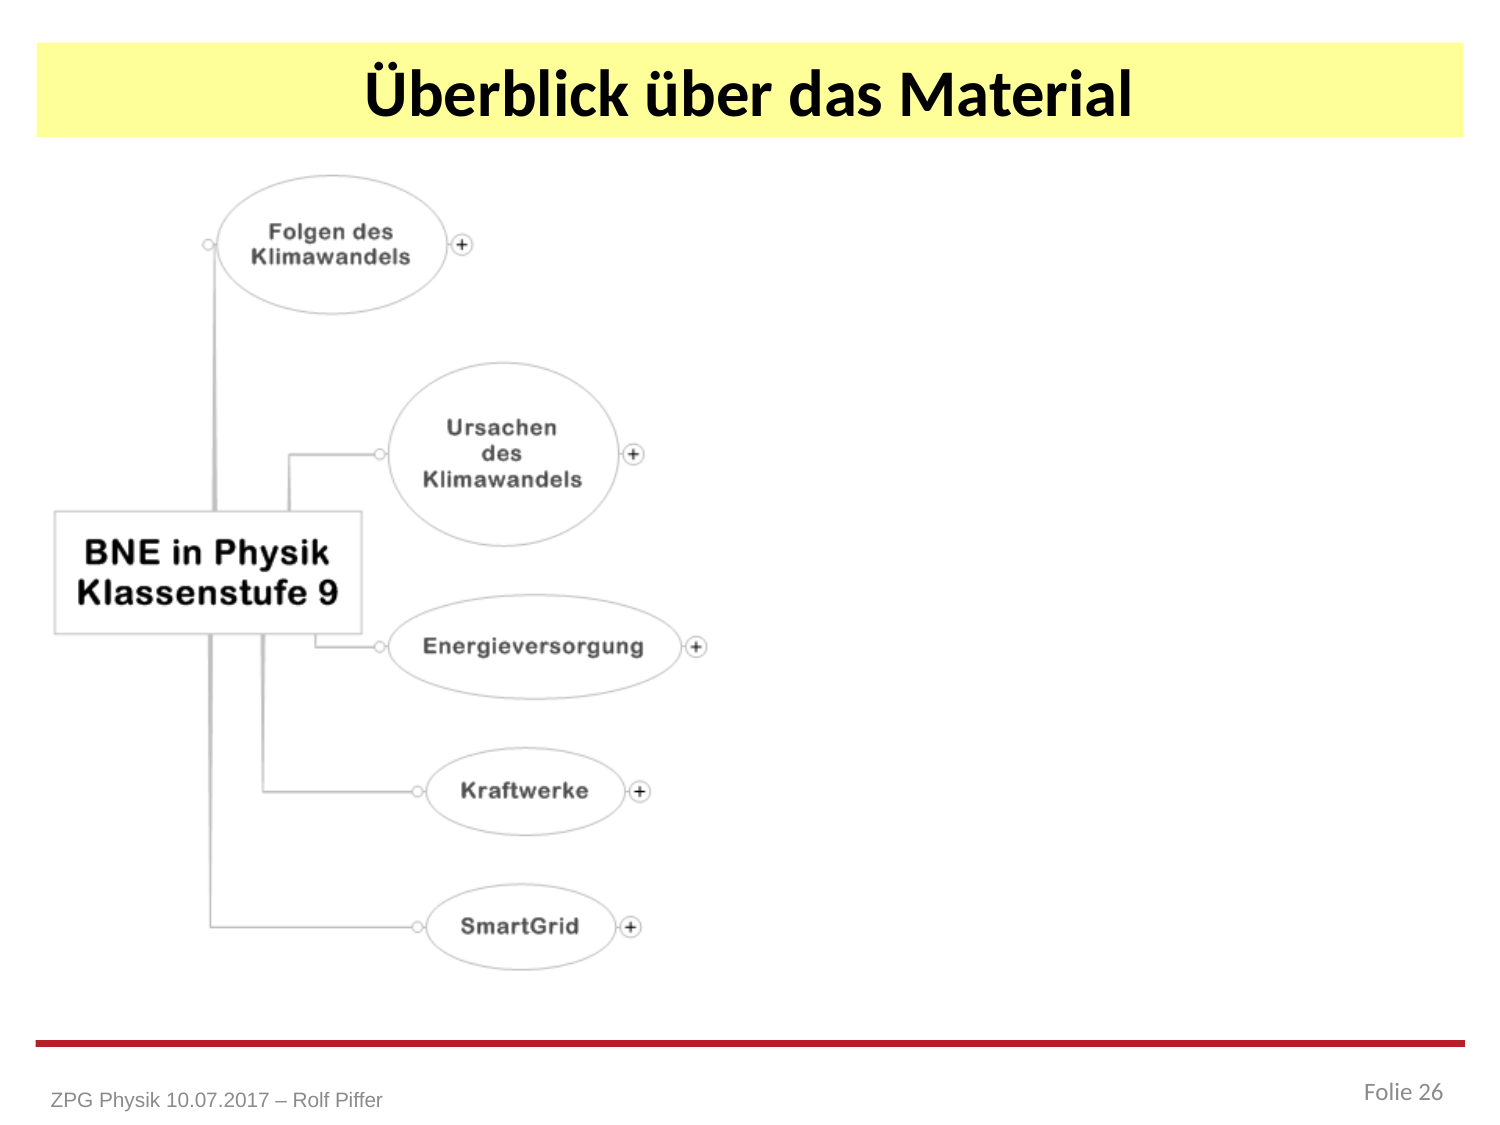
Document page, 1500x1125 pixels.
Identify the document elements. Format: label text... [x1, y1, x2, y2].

picture [40, 160, 723, 988]
footer ZPG Physik 10.07.2017 – Rolf Piffer [35, 1069, 768, 1125]
slide_number Folie 26 [1108, 1060, 1459, 1121]
title Überblick über das Material [41, 42, 1459, 149]
